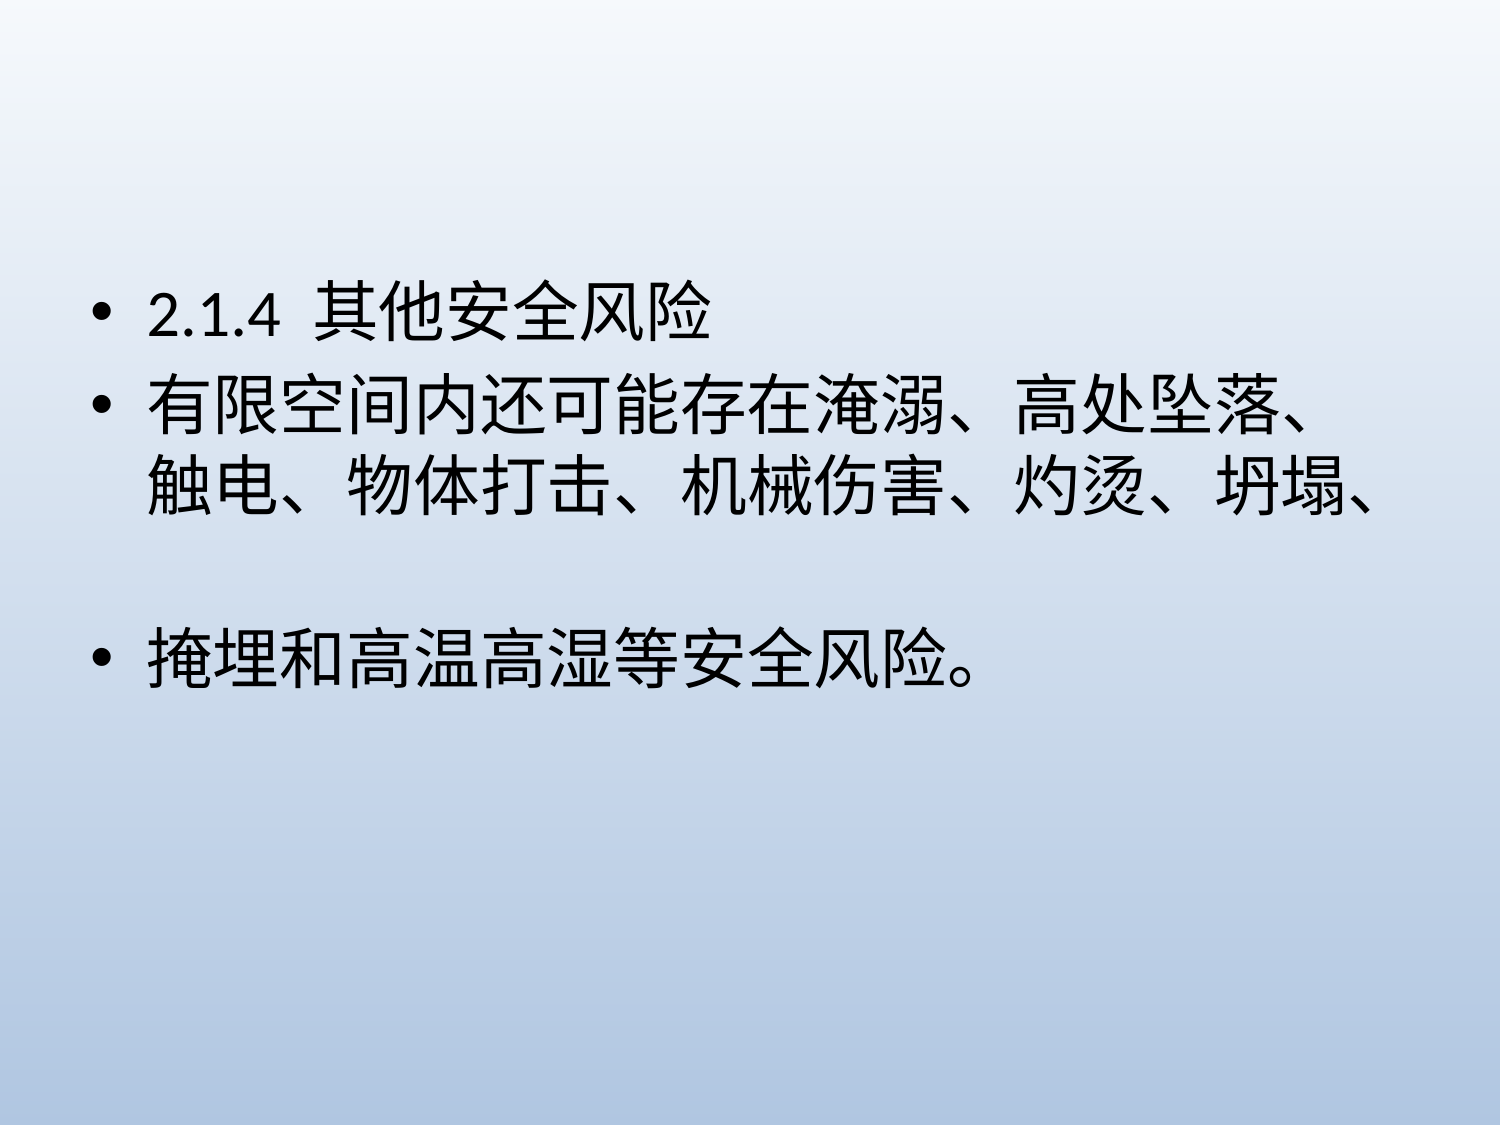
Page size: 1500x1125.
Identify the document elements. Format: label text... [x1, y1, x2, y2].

list 2.1.4 其他安全风险 有限空间内还可能存在淹溺、高处坠落、触电、物体打击、机械伤害、灼烫、坍塌、 掩埋和高温高湿等安全风险。 [75, 262, 1425, 1005]
